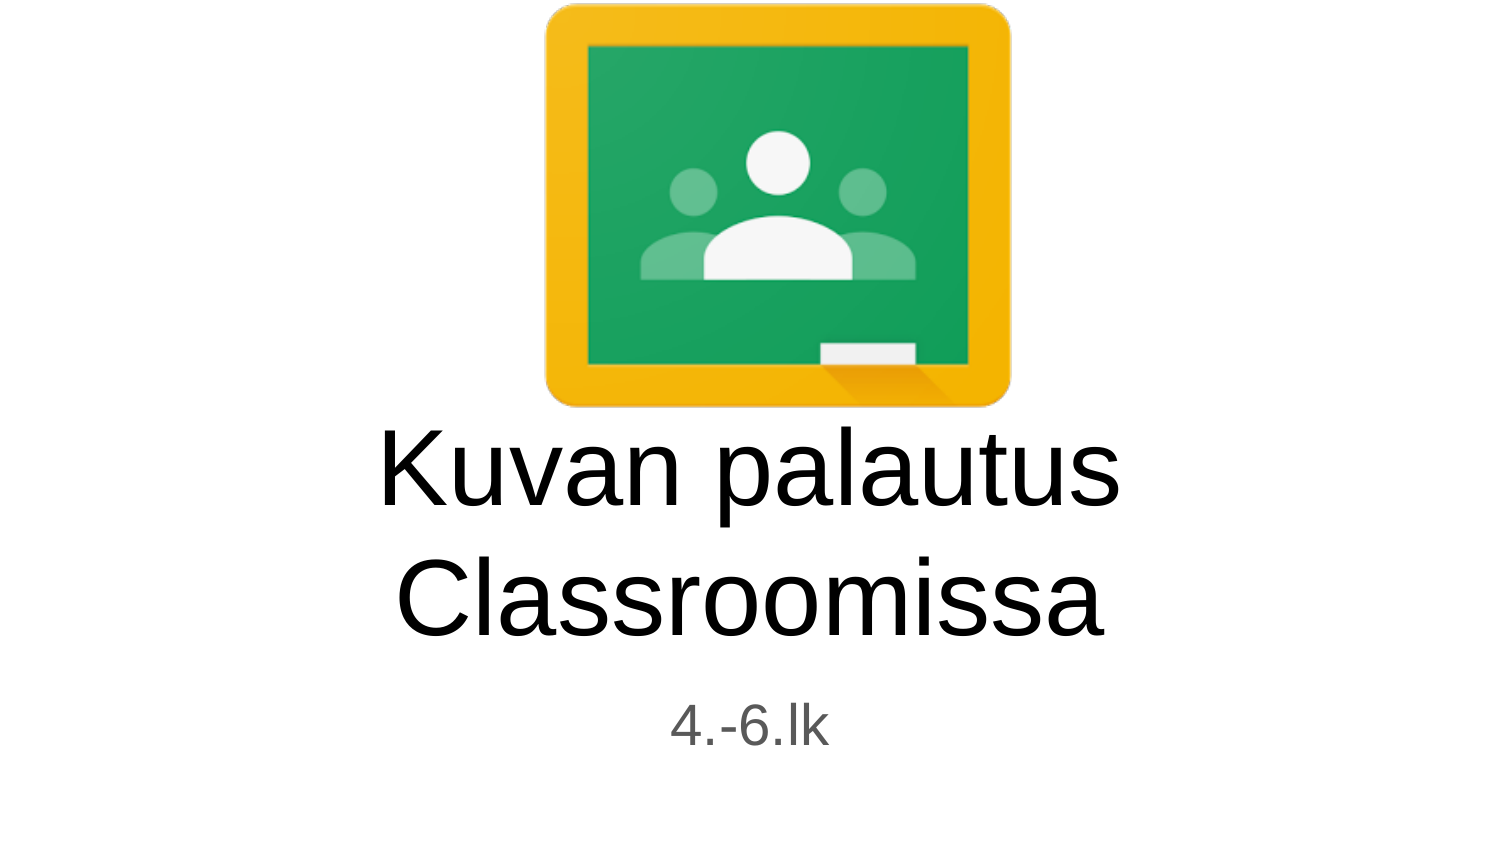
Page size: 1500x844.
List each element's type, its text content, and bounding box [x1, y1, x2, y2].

title Kuvan palautus Classroomissa [51, 335, 1449, 672]
subtitle 4.-6.lk [51, 672, 1449, 803]
picture [539, 0, 1017, 411]
